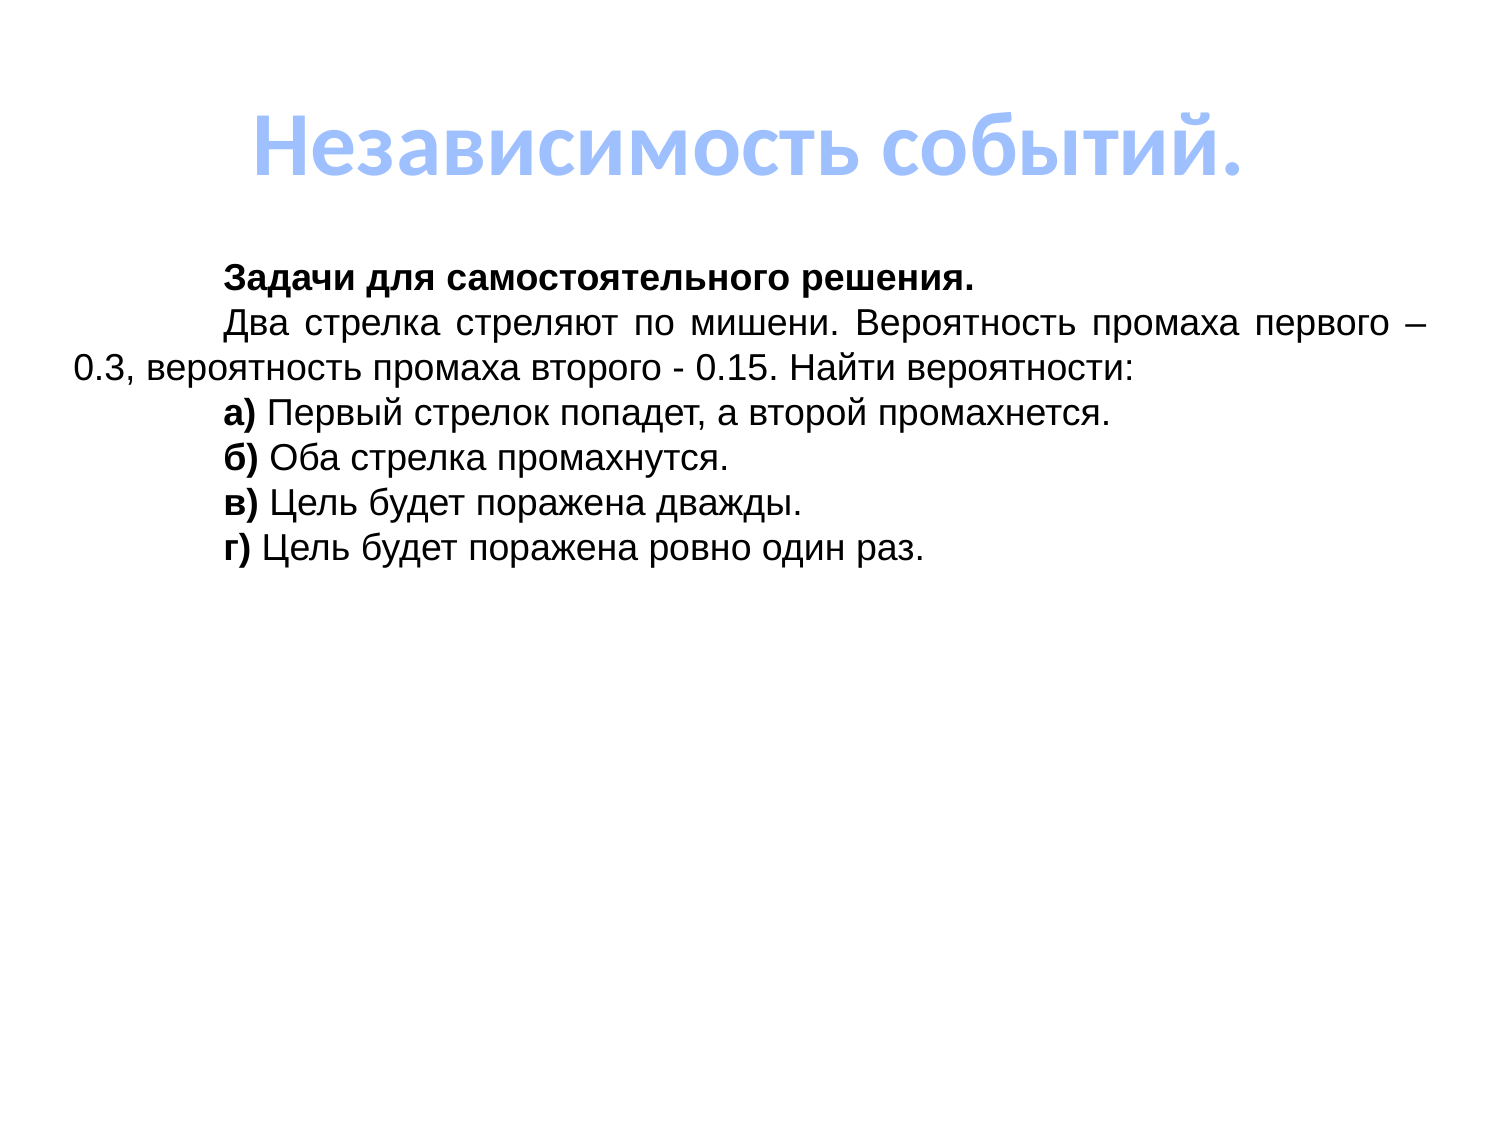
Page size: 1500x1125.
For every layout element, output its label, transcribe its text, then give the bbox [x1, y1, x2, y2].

title Независимость событий. [75, 45, 1425, 233]
text_box Задачи для самостоятельного решения. Два стрелка стреляют по мишени. Вероятность промаха первого – 0.3, вероятность промаха второго - 0.15. Найти вероятности: а) Первый стрелок попадет, а второй промахнется. б) Оба стрелка промахнутся. в) Цель будет поражена дважды. г) Цель будет поражена ровно один раз. [58, 246, 1442, 576]
